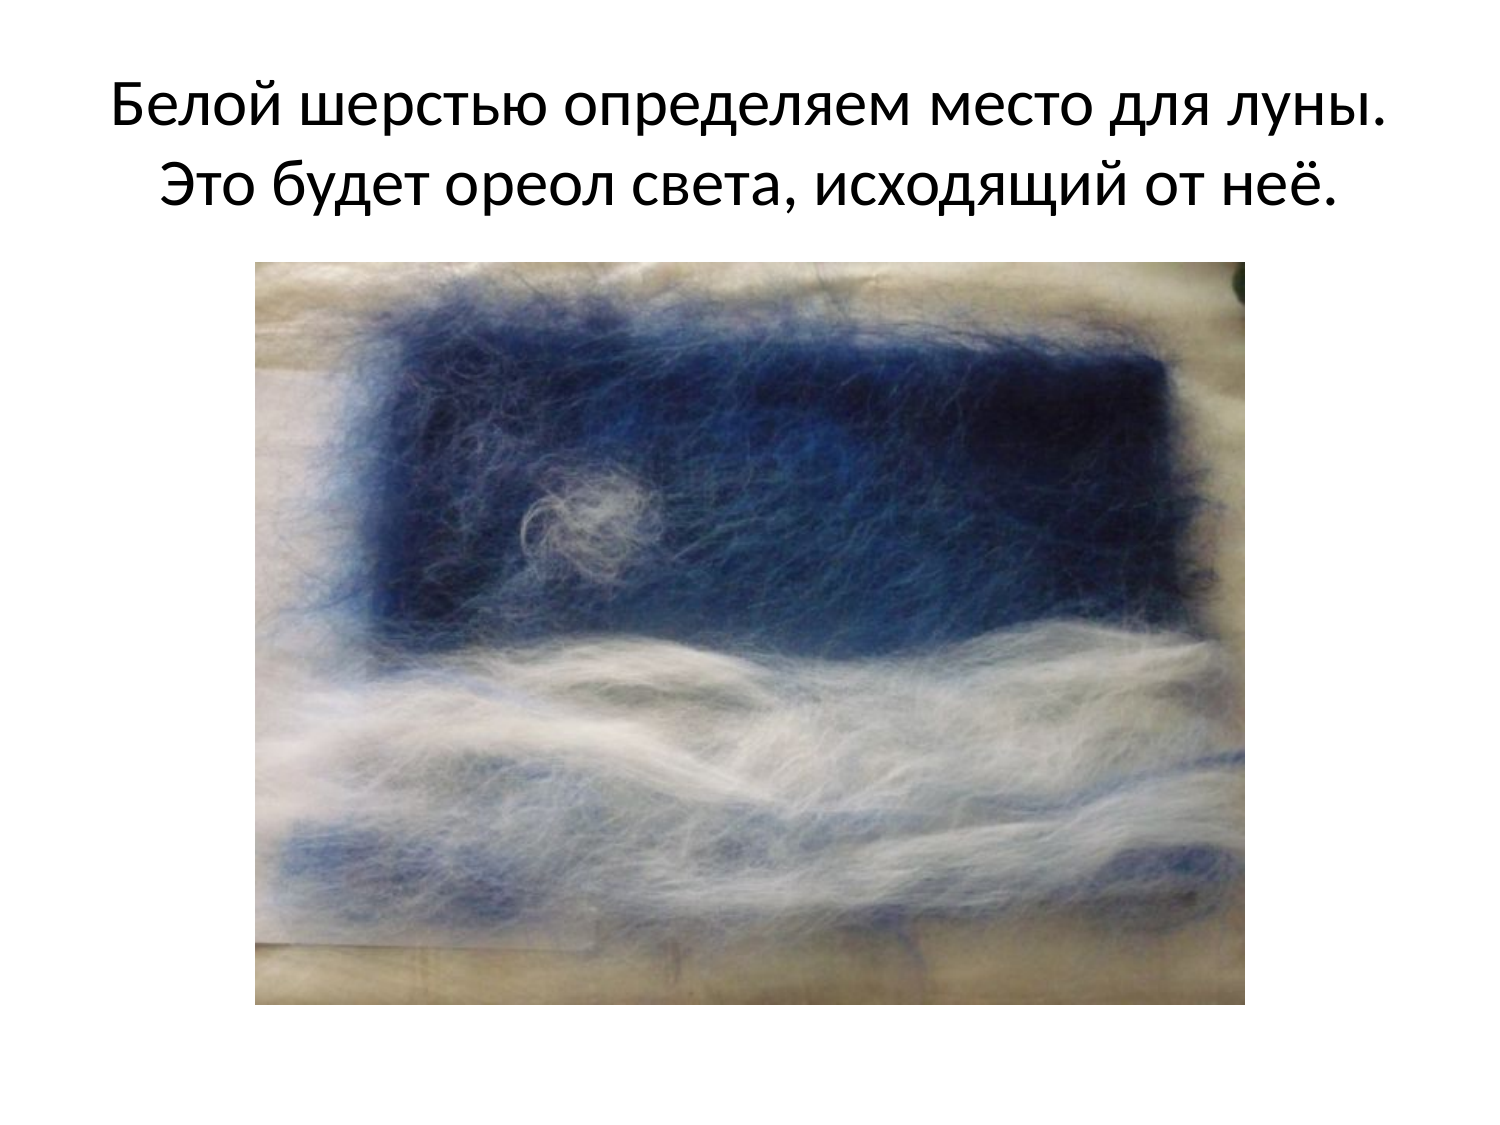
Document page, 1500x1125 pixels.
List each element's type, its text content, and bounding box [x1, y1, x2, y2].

title Белой шерстью определяем место для луны. Это будет ореол света, исходящий от неё. [75, 45, 1425, 233]
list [254, 262, 1246, 1006]
